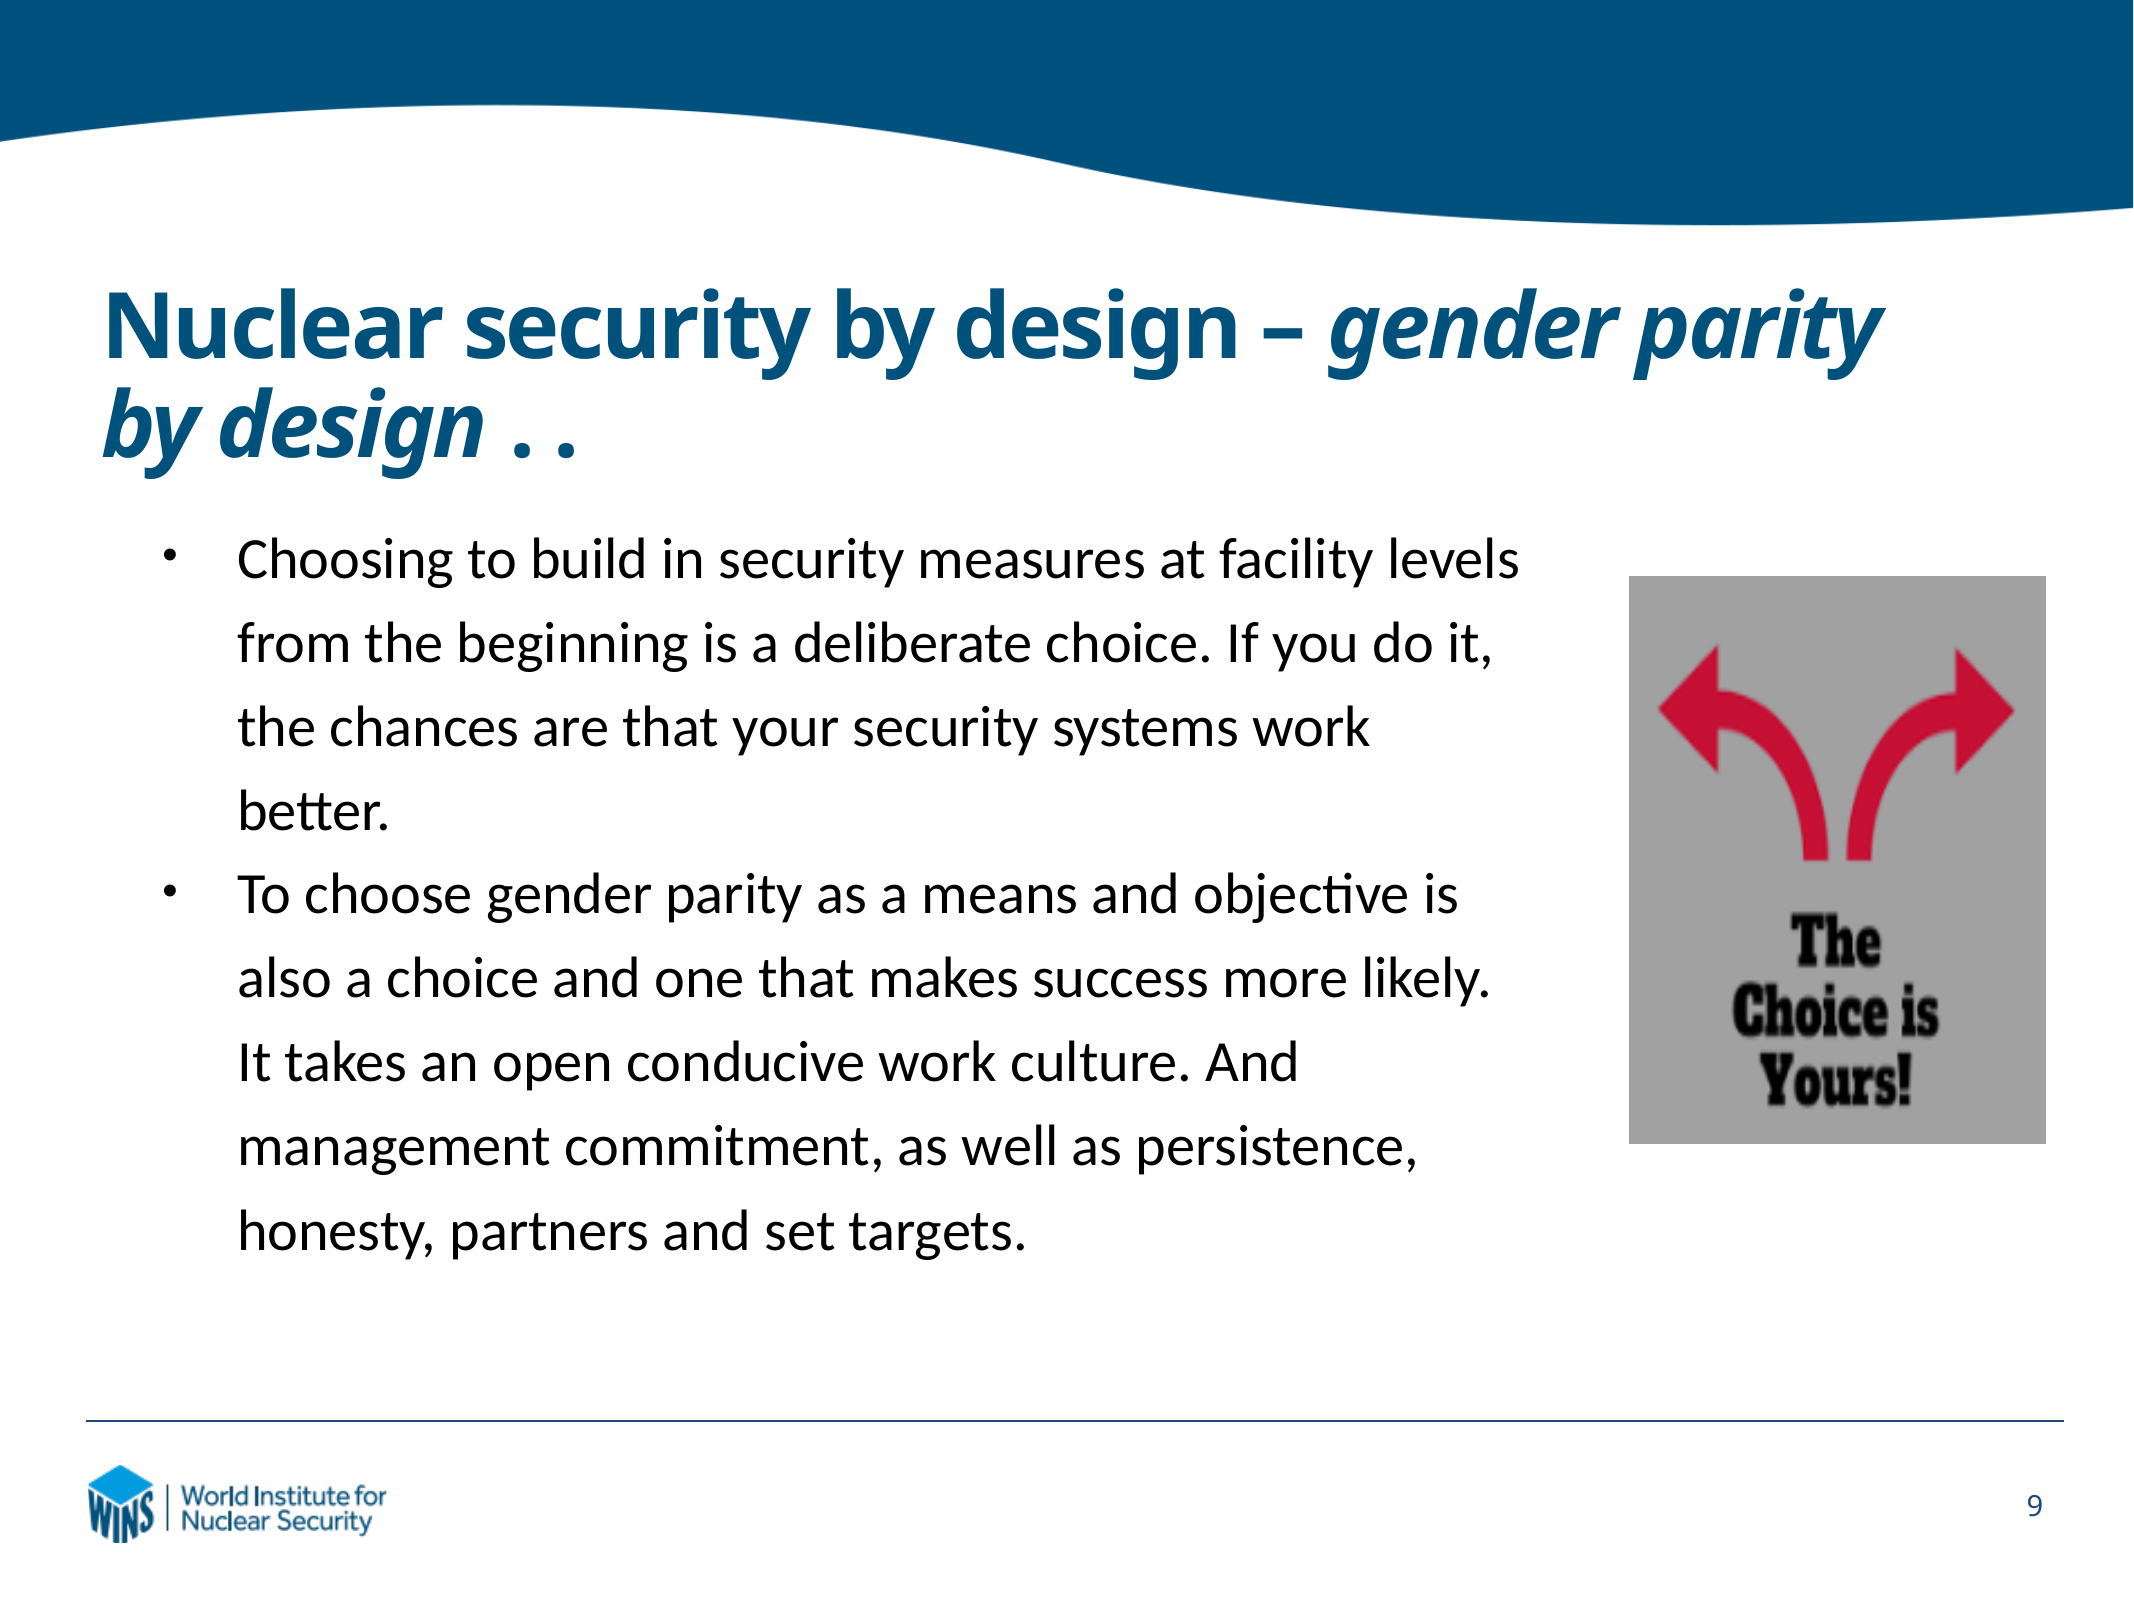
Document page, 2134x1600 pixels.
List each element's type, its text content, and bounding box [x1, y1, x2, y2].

title Nuclear security by design – gender parity by design . . [86, 271, 1940, 457]
slide_number 9 [2005, 1478, 2065, 1532]
picture [0, 0, 2134, 1600]
list Choosing to build in security measures at facility levels from the beginning is a deliberate choice. If you do it, the chances are that your security systems work better. To choose gender parity as a means and objective is also a choice and one that makes success more likely. It takes an open conducive work culture. And management commitment, as well as persistence, honesty, partners and set targets. [147, 498, 1539, 1272]
